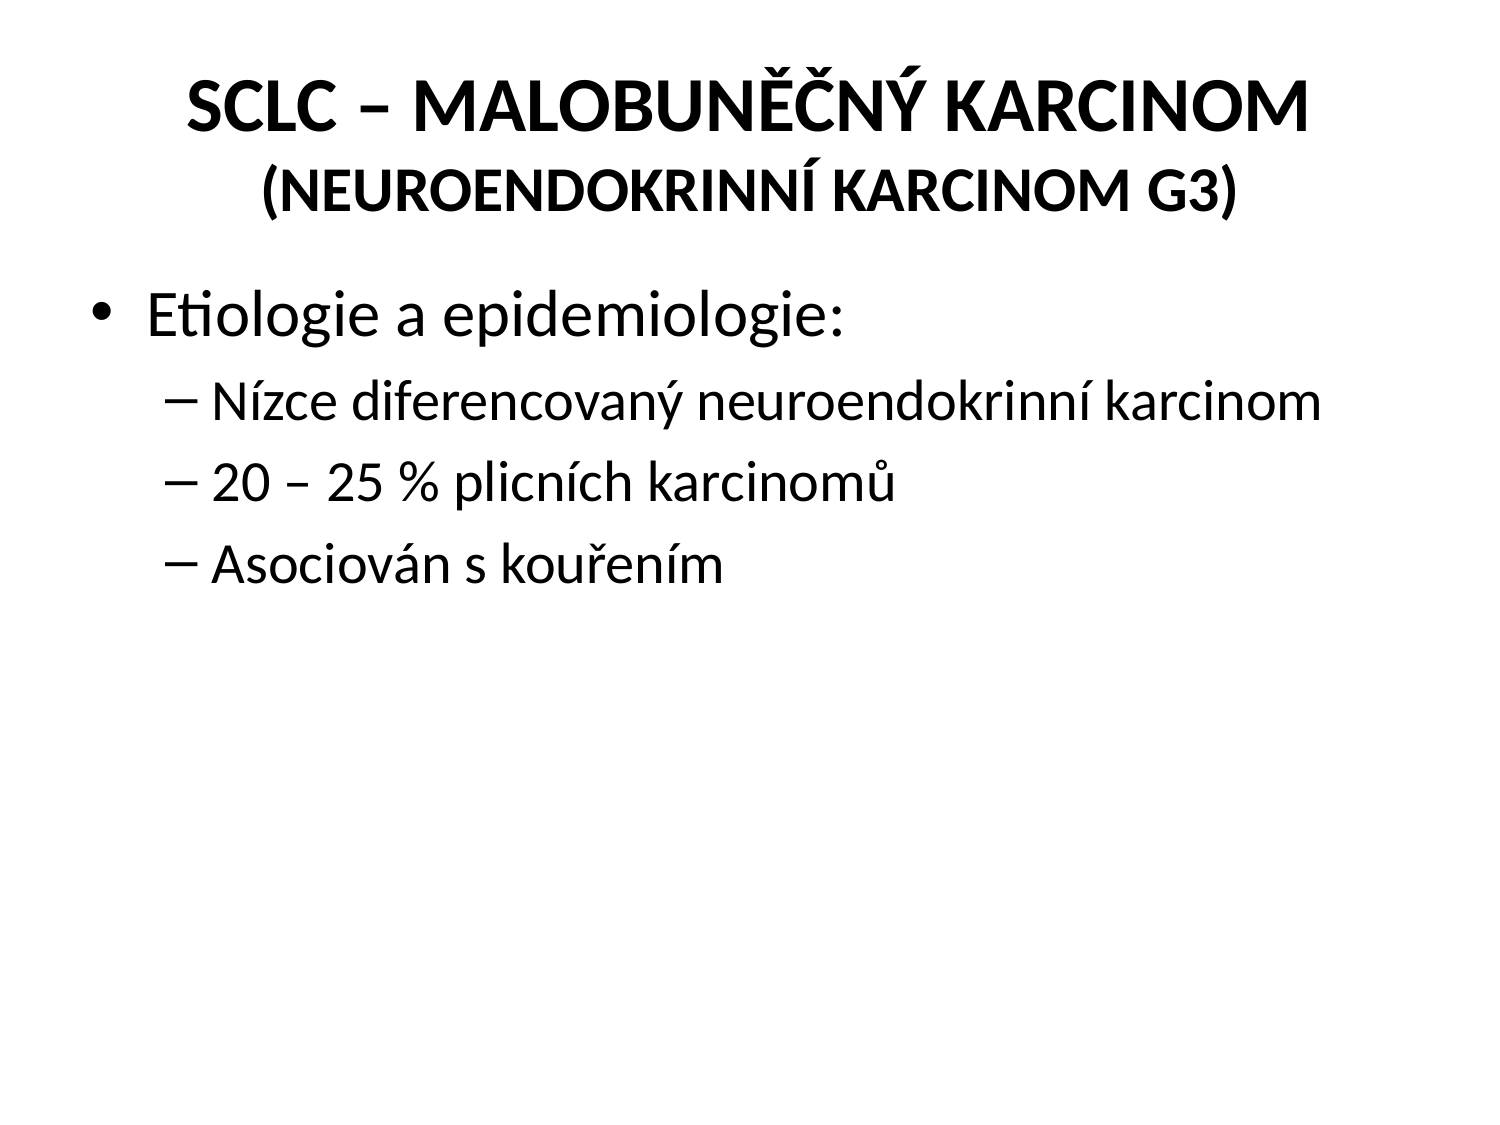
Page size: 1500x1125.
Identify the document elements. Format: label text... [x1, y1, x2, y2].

list Etiologie a epidemiologie: Nízce diferencovaný neuroendokrinní karcinom 20 – 25 % plicních karcinomů Asociován s kouřením [75, 262, 1425, 1005]
title SCLC – MALOBUNĚČNÝ KARCINOM (NEUROENDOKRINNÍ KARCINOM G3) [75, 45, 1425, 233]
